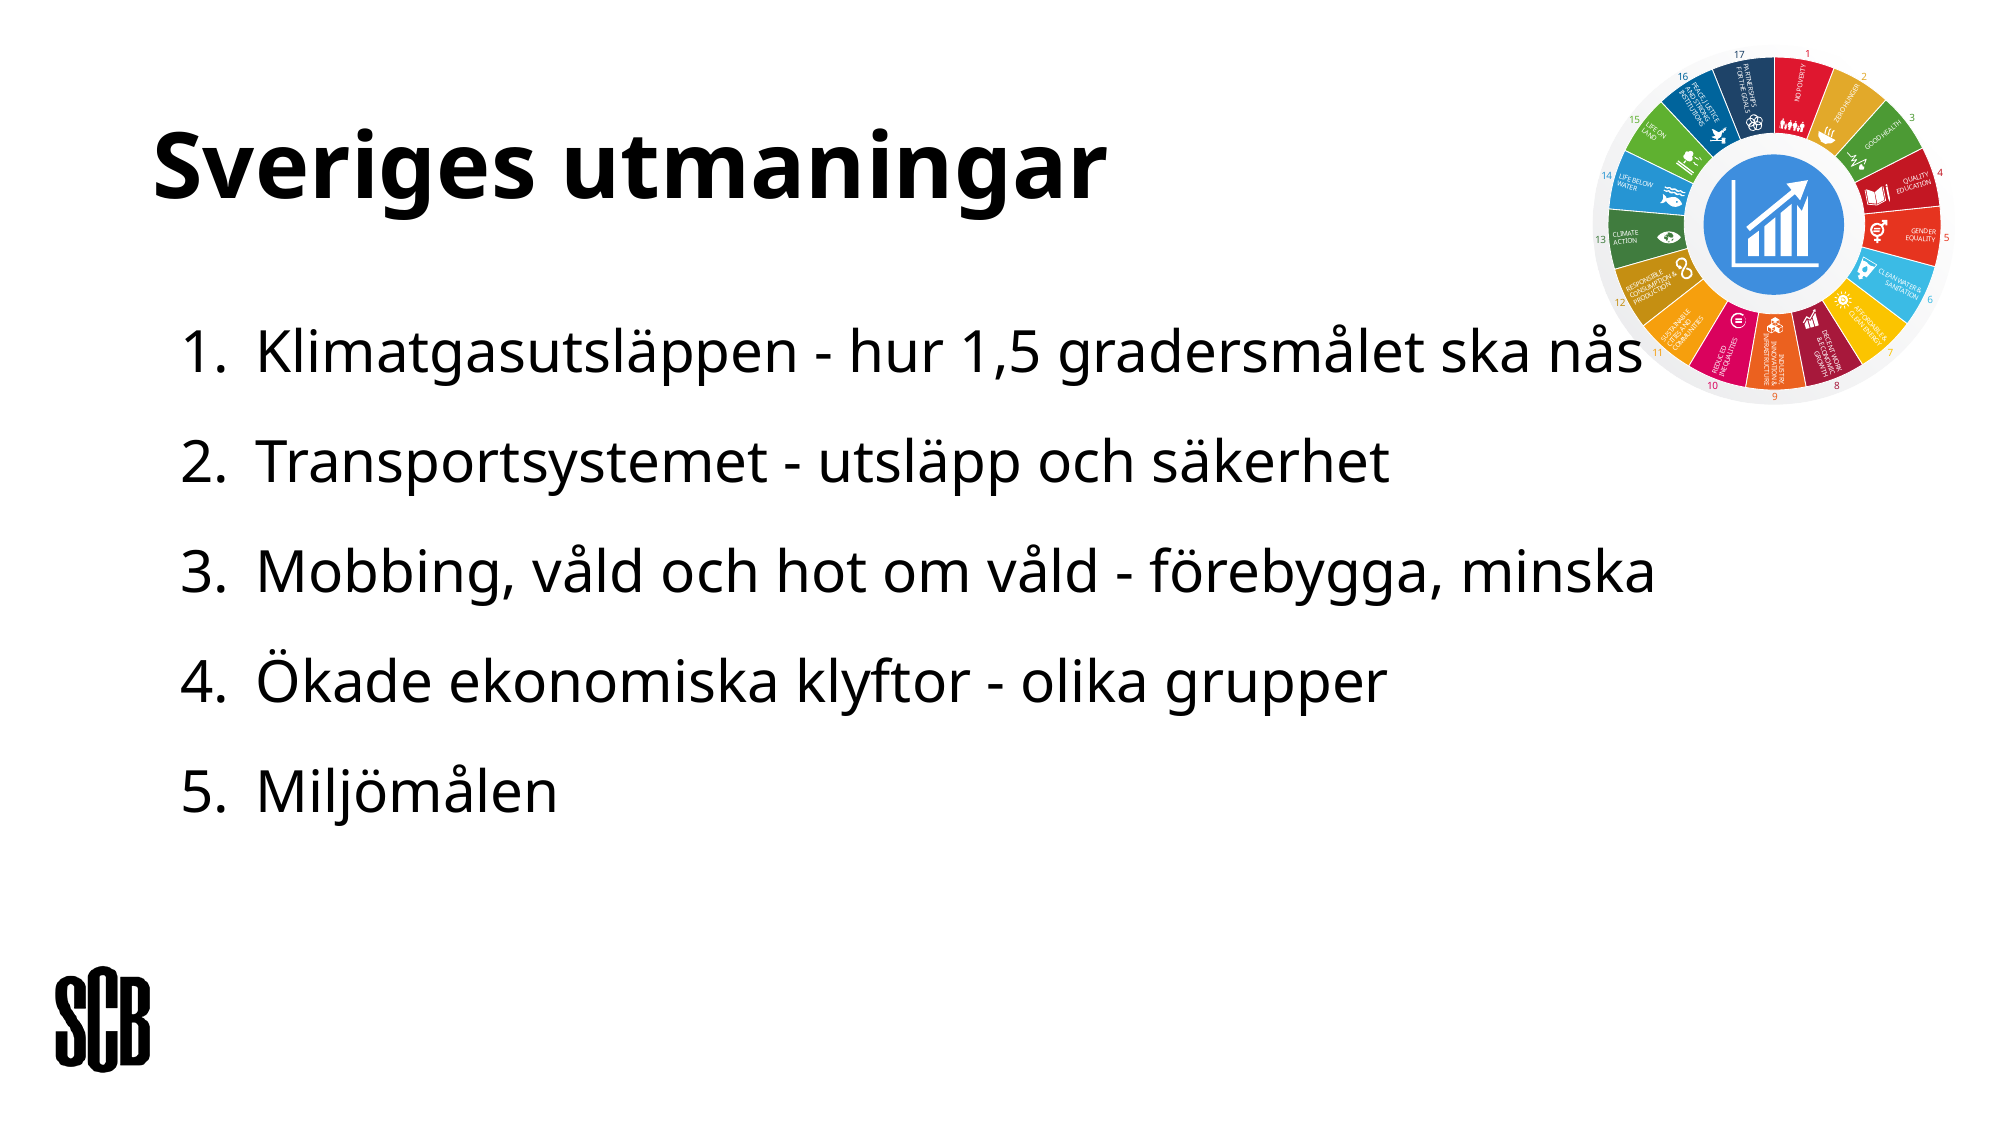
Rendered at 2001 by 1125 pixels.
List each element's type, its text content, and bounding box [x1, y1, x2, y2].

picture [22, 936, 186, 1103]
title Sveriges utmaningar [137, 59, 1863, 278]
list Klimatgasutsläppen - hur 1,5 gradersmålet ska nås Transportsystemet - utsläpp och säkerhet Mobbing, våld och hot om våld - förebygga, minska Ökade ekonomiska klyftor - olika grupper Miljömålen [165, 299, 1891, 1014]
